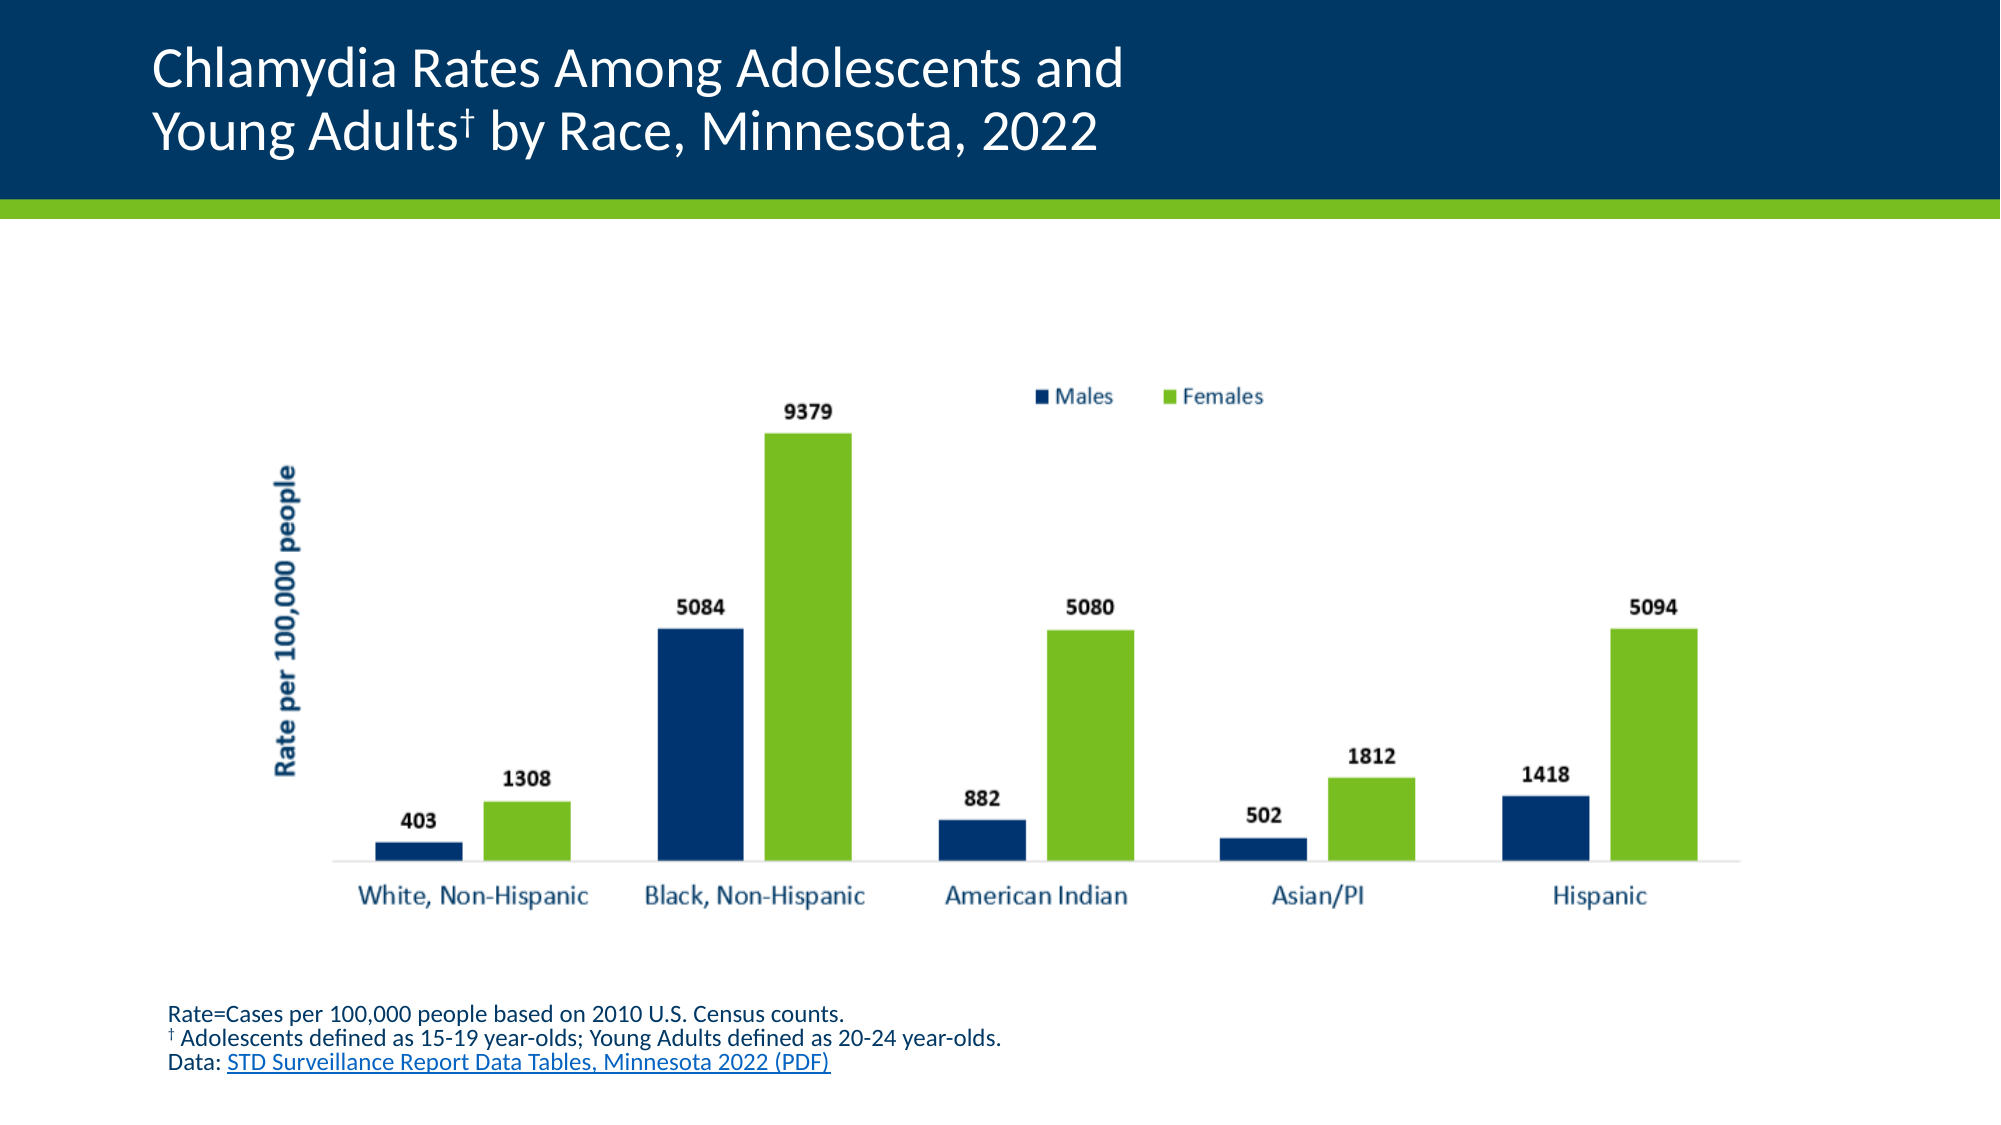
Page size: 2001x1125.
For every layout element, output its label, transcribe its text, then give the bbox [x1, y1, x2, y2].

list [252, 320, 1748, 923]
title Chlamydia Rates Among Adolescents and Young Adults† by Race, Minnesota, 2022 [137, 24, 1863, 175]
text_box Rate=Cases per 100,000 people based on 2010 U.S. Census counts. † Adolescents defined as 15-19 year-olds; Young Adults defined as 20-24 year-olds. Data: STD Surveillance Report Data Tables, Minnesota 2022 (PDF) [153, 988, 1204, 1090]
